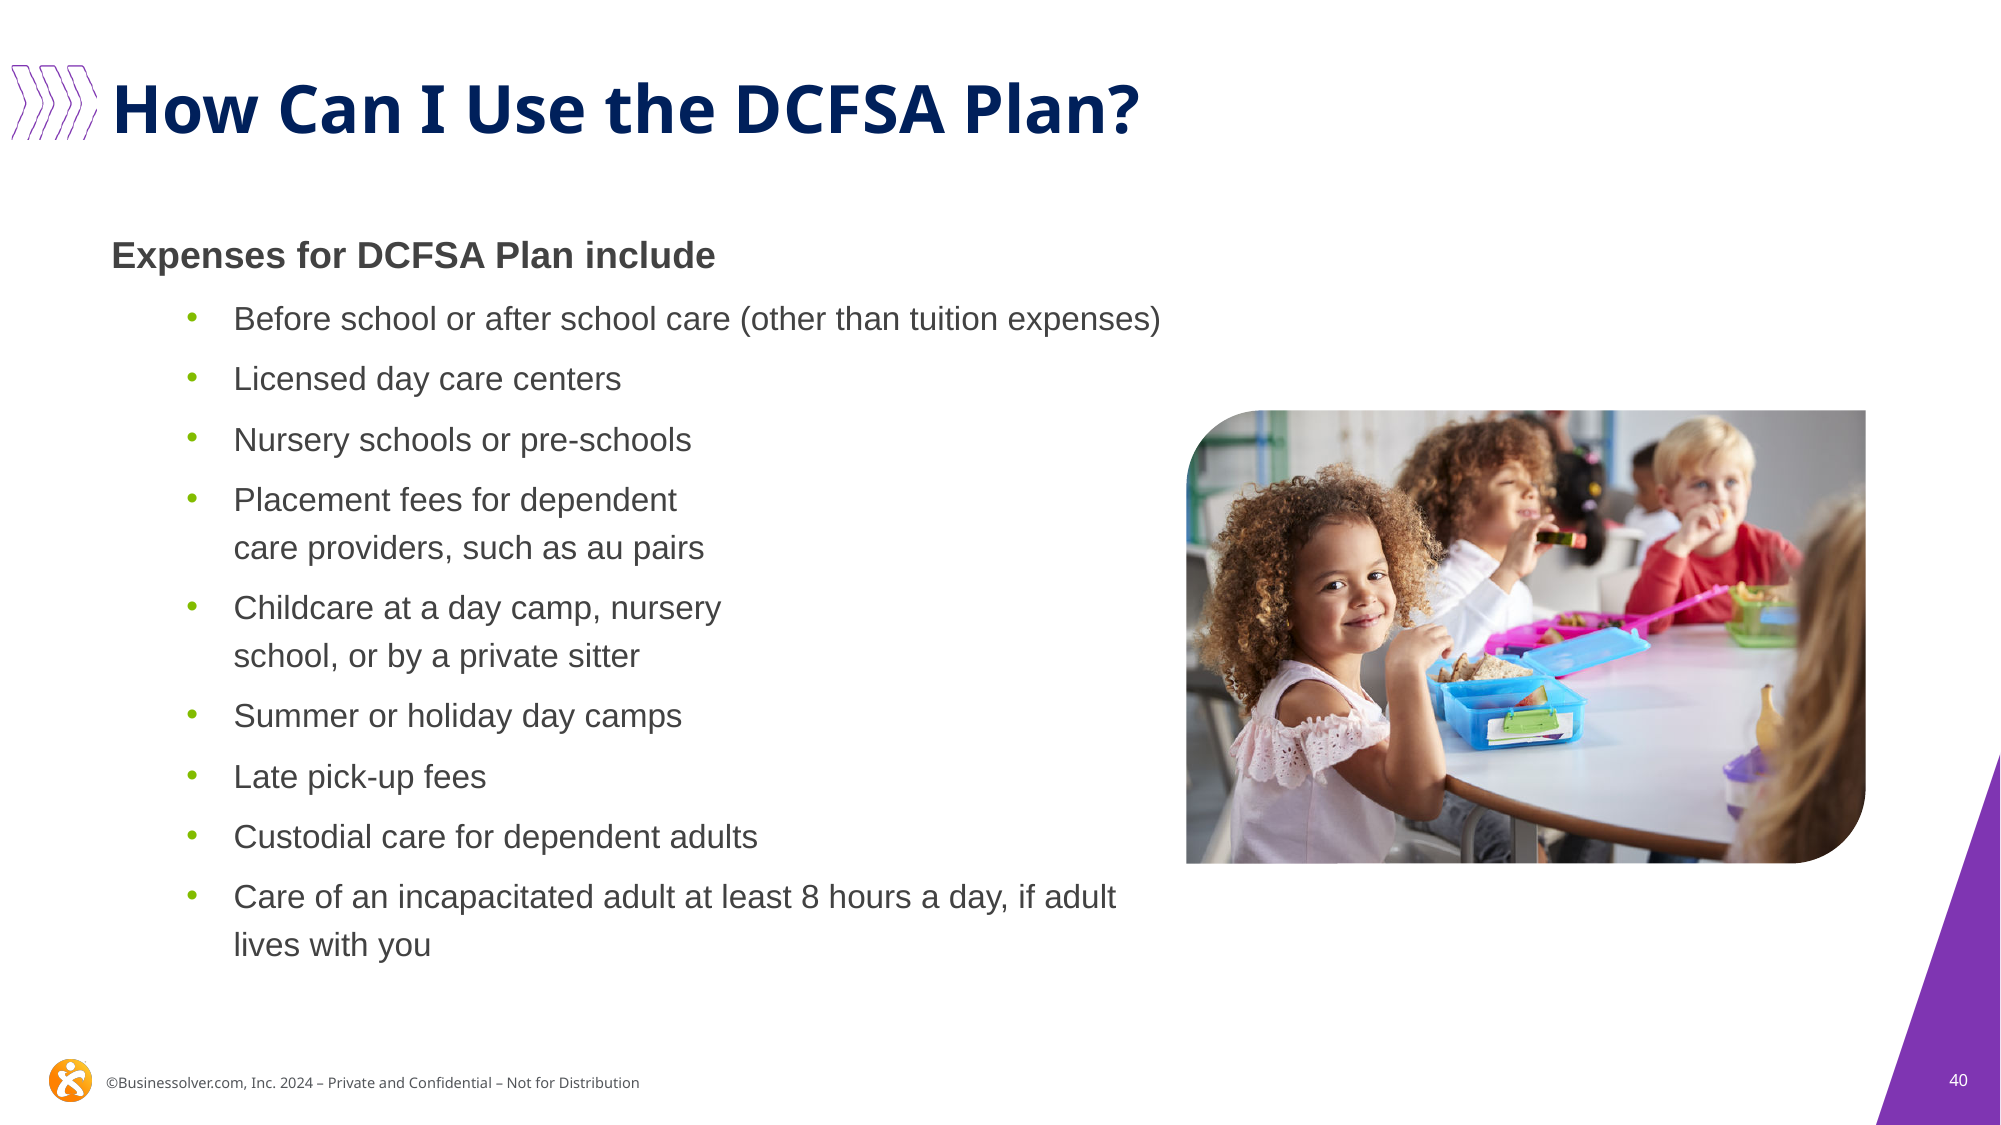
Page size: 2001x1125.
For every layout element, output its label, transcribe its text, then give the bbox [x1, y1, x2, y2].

picture [0, 0, 2001, 1125]
list How Can I Use the DCFSA Plan? [96, 59, 1613, 146]
list Expenses for DCFSA Plan include Before school or after school care (other than tuition expenses) Licensed day care centers Nursery schools or pre-schools Placement fees for dependent care providers, such as au pairs Childcare at a day camp, nursery school, or by a private sitter Summer or holiday day camps Late pick-up fees Custodial care for dependent adults Care of an incapacitated adult at least 8 hours a day, if adult lives with you [96, 215, 1187, 1010]
